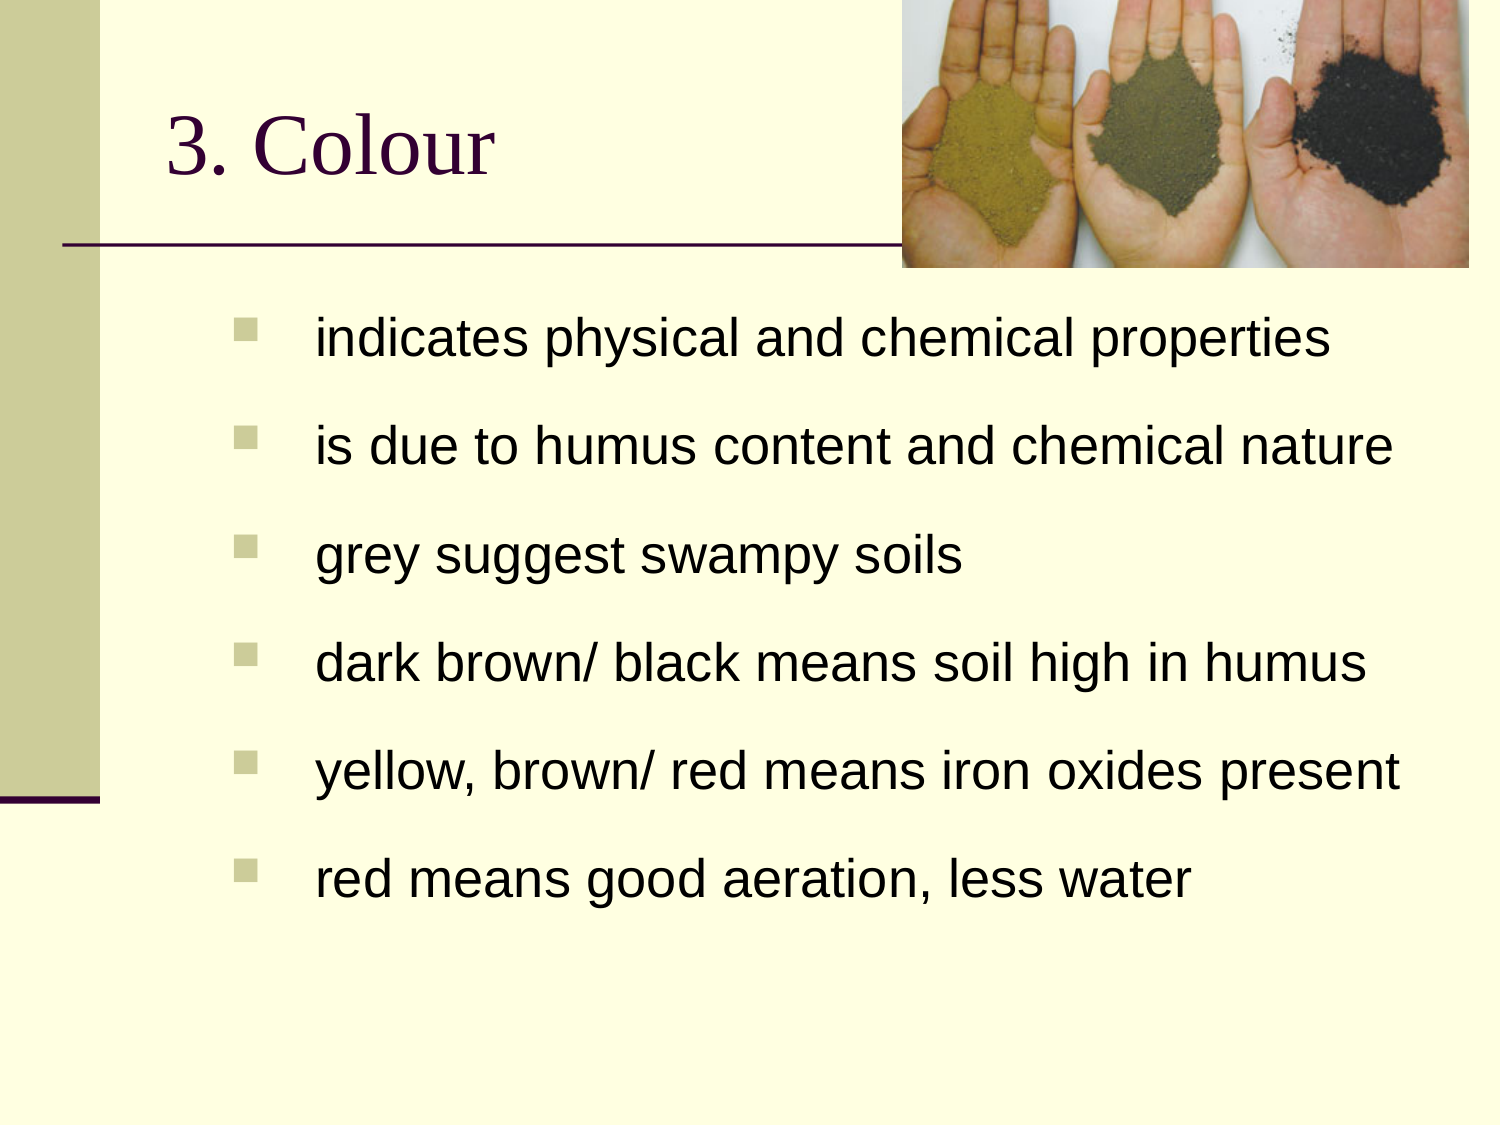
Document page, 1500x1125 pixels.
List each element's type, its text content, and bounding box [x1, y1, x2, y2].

picture [902, 0, 1469, 268]
list indicates physical and chemical properties is due to humus content and chemical nature grey suggest swampy soils dark brown/ black means soil high in humus yellow, brown/ red means iron oxides present red means good aeration, less water [150, 262, 1425, 1006]
title 3. Colour [150, 45, 897, 234]
